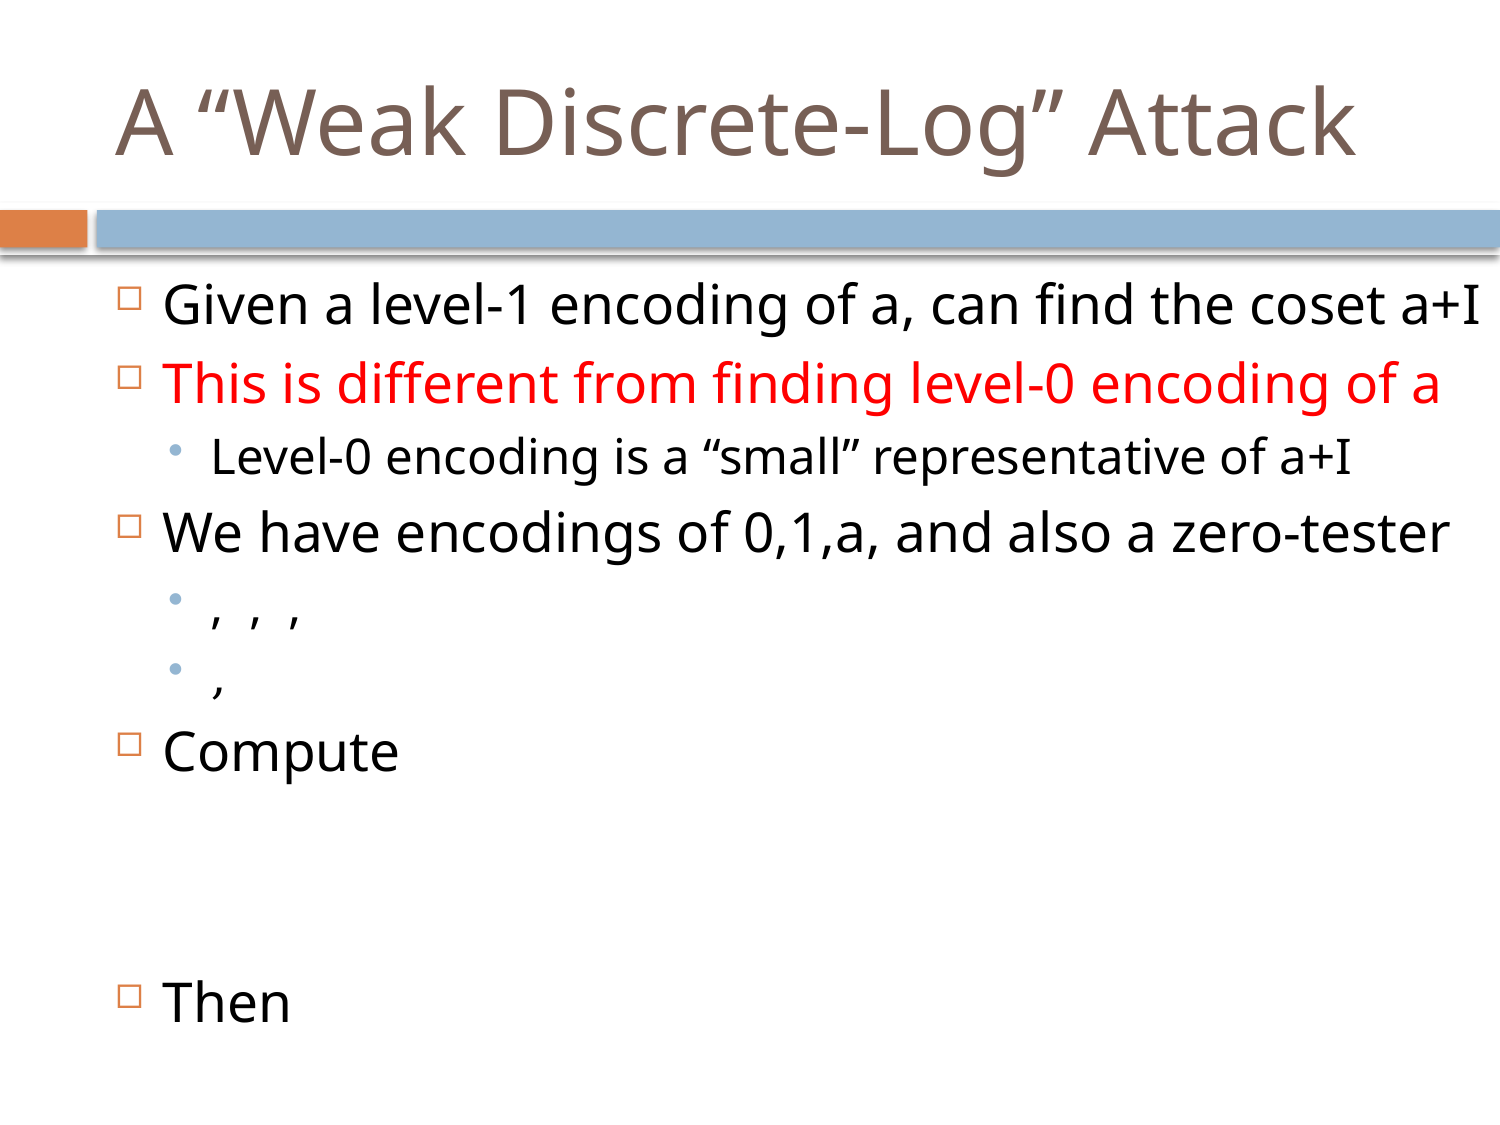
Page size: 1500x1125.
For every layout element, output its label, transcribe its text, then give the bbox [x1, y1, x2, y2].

title A “Weak Discrete-Log” Attack [100, 37, 1438, 200]
